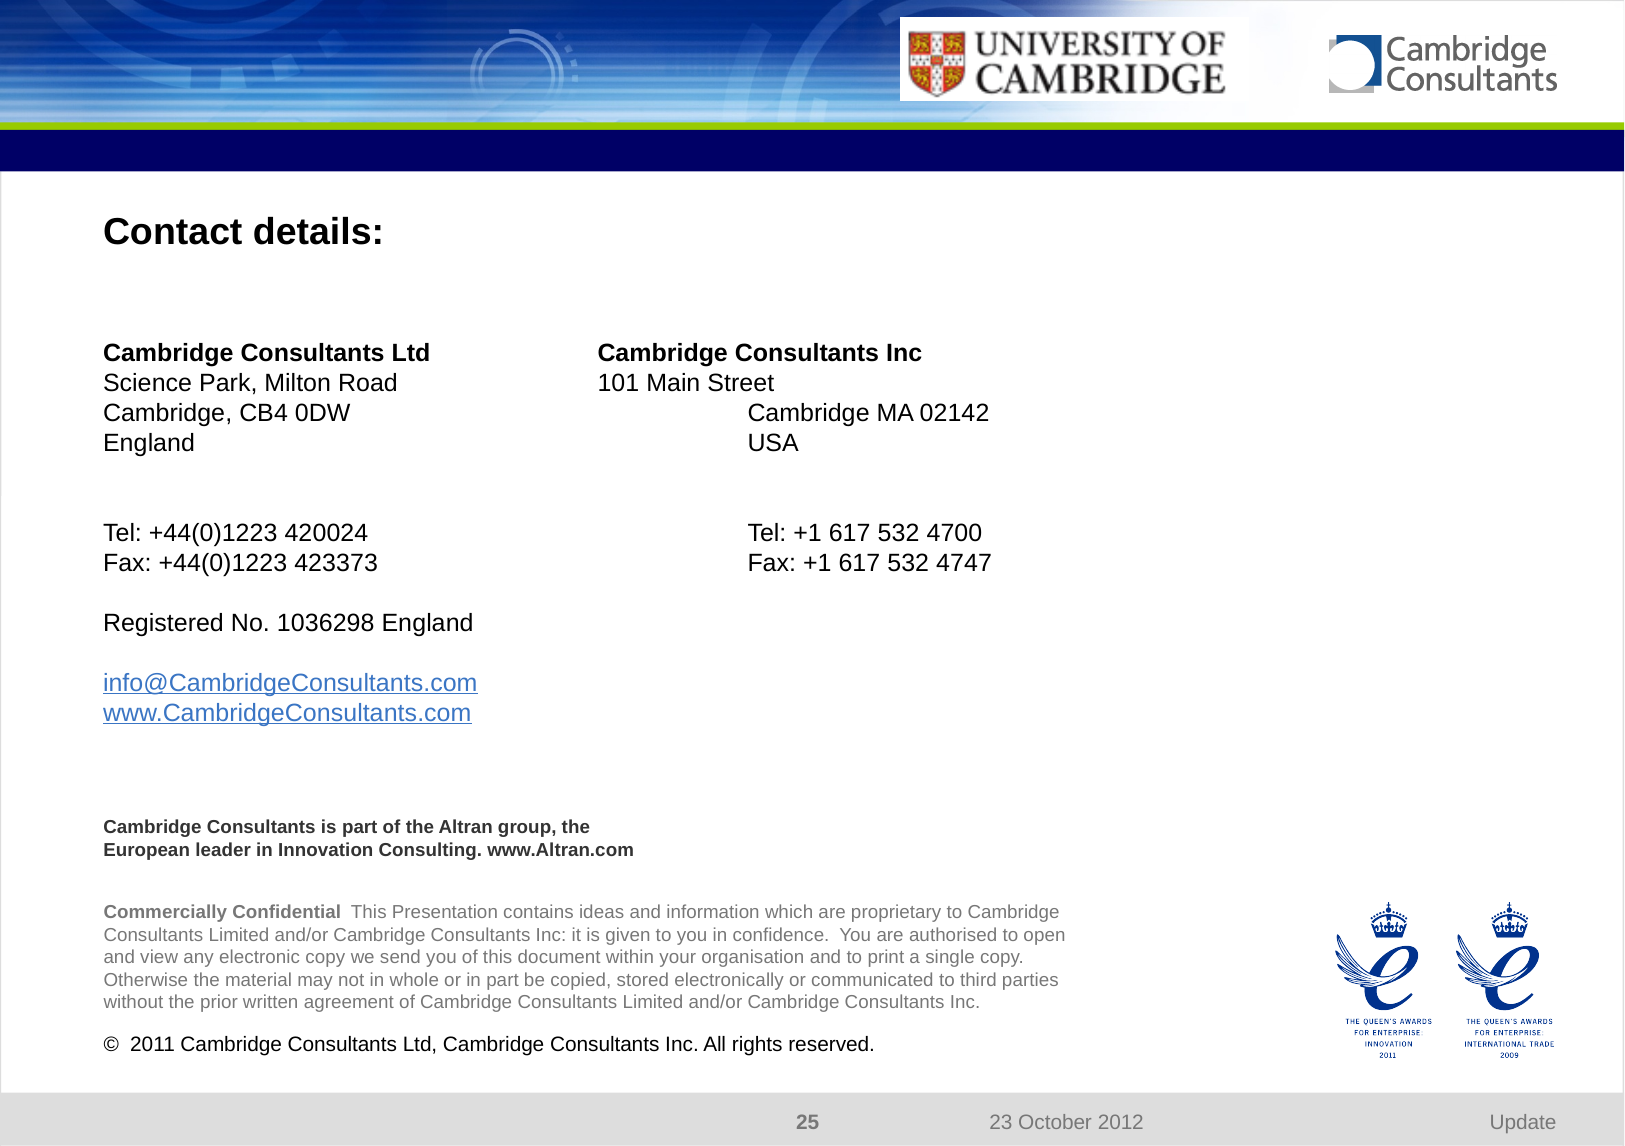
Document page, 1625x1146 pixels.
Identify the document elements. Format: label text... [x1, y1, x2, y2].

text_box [103, 899, 1557, 1058]
list Cambridge Consultants Ltd Cambridge Consultants Inc Science Park, Milton Road 101 Main Street Cambridge, CB4 0DW Cambridge MA 02142 England USA Tel: +44(0)1223 420024 Tel: +1 617 532 4700 Fax: +44(0)1223 423373 Fax: +1 617 532 4747 Registered No. 1036298 England info@CambridgeConsultants.com www.CambridgeConsultants.com [102, 336, 1556, 456]
title Contact details: [102, 206, 1556, 326]
text_box Cambridge Consultants is part of the Altran group, the European leader in Innovation Consulting. www.Altran.com [103, 814, 1084, 860]
picture [0, 0, 1625, 122]
